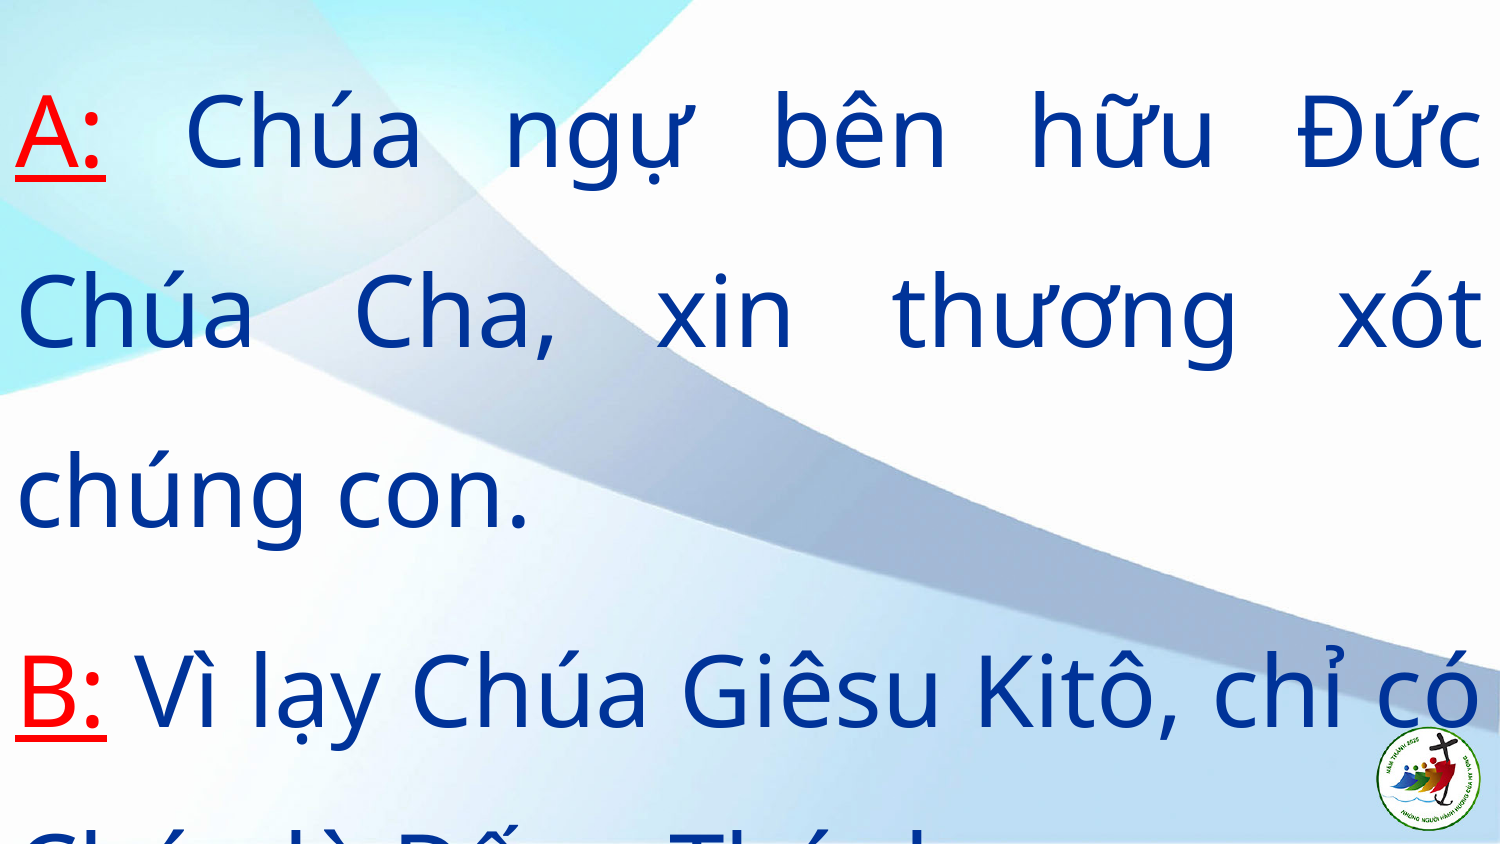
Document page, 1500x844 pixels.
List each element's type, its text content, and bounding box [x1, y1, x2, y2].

list A: Chúa ngự bên hữu Đức Chúa Cha, xin thương xót chúng con. B: Vì lạy Chúa Giêsu Kitô, chỉ có Chúa là Đấng Thánh. [0, 0, 1500, 844]
